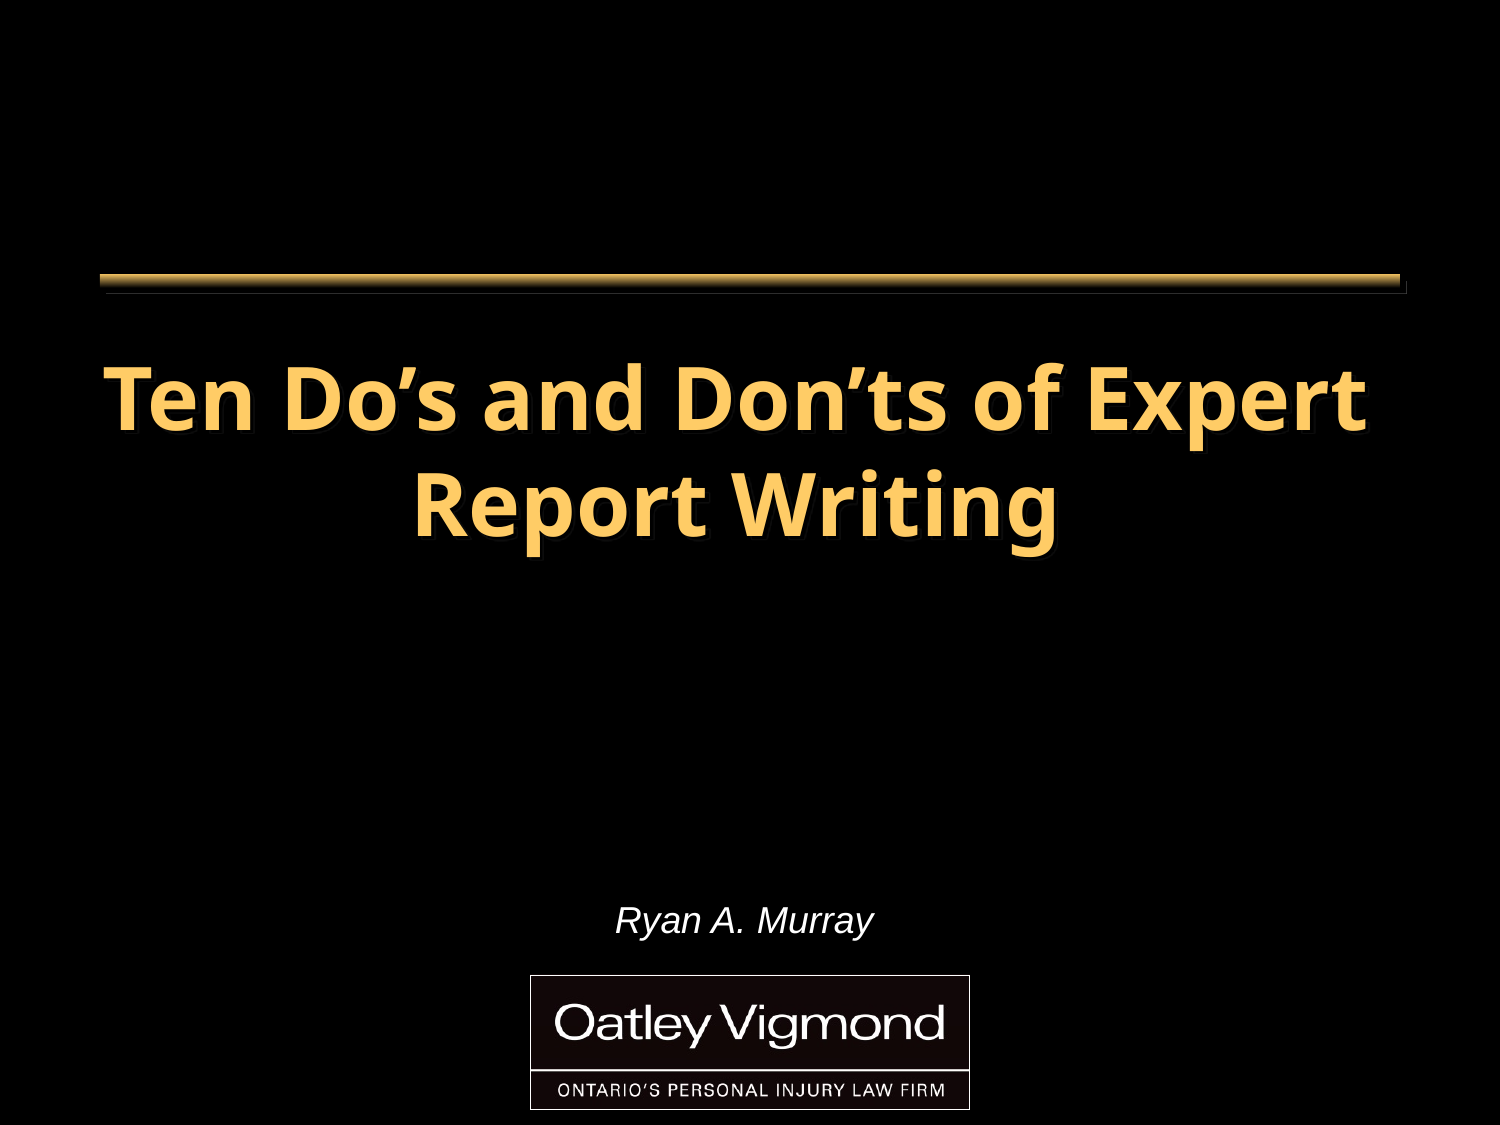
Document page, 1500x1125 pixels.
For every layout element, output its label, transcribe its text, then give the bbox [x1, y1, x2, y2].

picture [531, 976, 969, 1109]
text_box [99, 274, 1400, 288]
text_box Ryan A. Murray [599, 888, 900, 949]
title Ten Do’s and Don’ts of Expert Report Writing [98, 342, 1374, 556]
